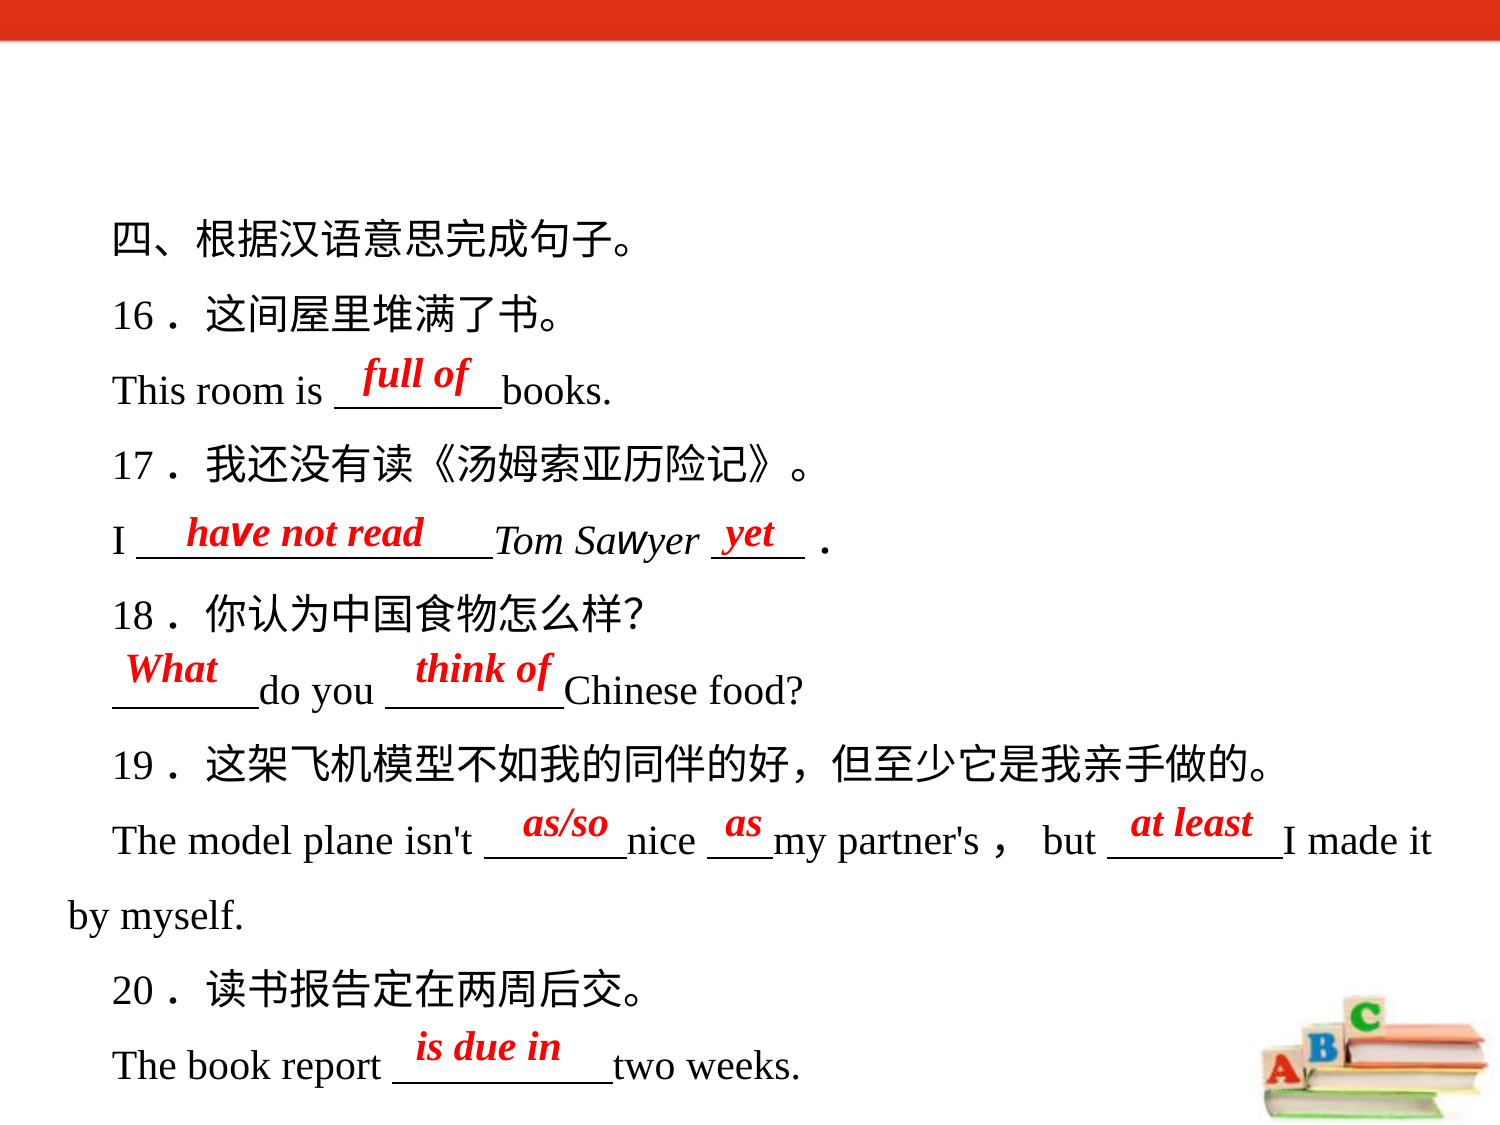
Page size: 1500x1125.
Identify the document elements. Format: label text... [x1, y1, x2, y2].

text_box think of [400, 633, 567, 699]
text_box 四、根据汉语意思完成句子。 16．这间屋里堆满了书。 This room is books. 17．我还没有读《汤姆索亚历险记》。 I Tom Sawyer ． 18．你认为中国食物怎么样？ do you Chinese food? 19．这架飞机模型不如我的同伴的好，但至少它是我亲手做的。 The model plane isn't nice my partner's，but I made it by myself. 20．读书报告定在两周后交。 The book report two weeks. [53, 180, 1447, 1096]
picture [0, 0, 1500, 1125]
text_box as [710, 786, 778, 852]
text_box is due in [400, 1011, 577, 1077]
text_box as/so [508, 786, 624, 852]
text_box at least [1116, 786, 1268, 852]
text_box What [109, 633, 233, 699]
text_box full of [348, 338, 484, 403]
text_box have not read [171, 497, 439, 563]
text_box yet [710, 497, 790, 563]
